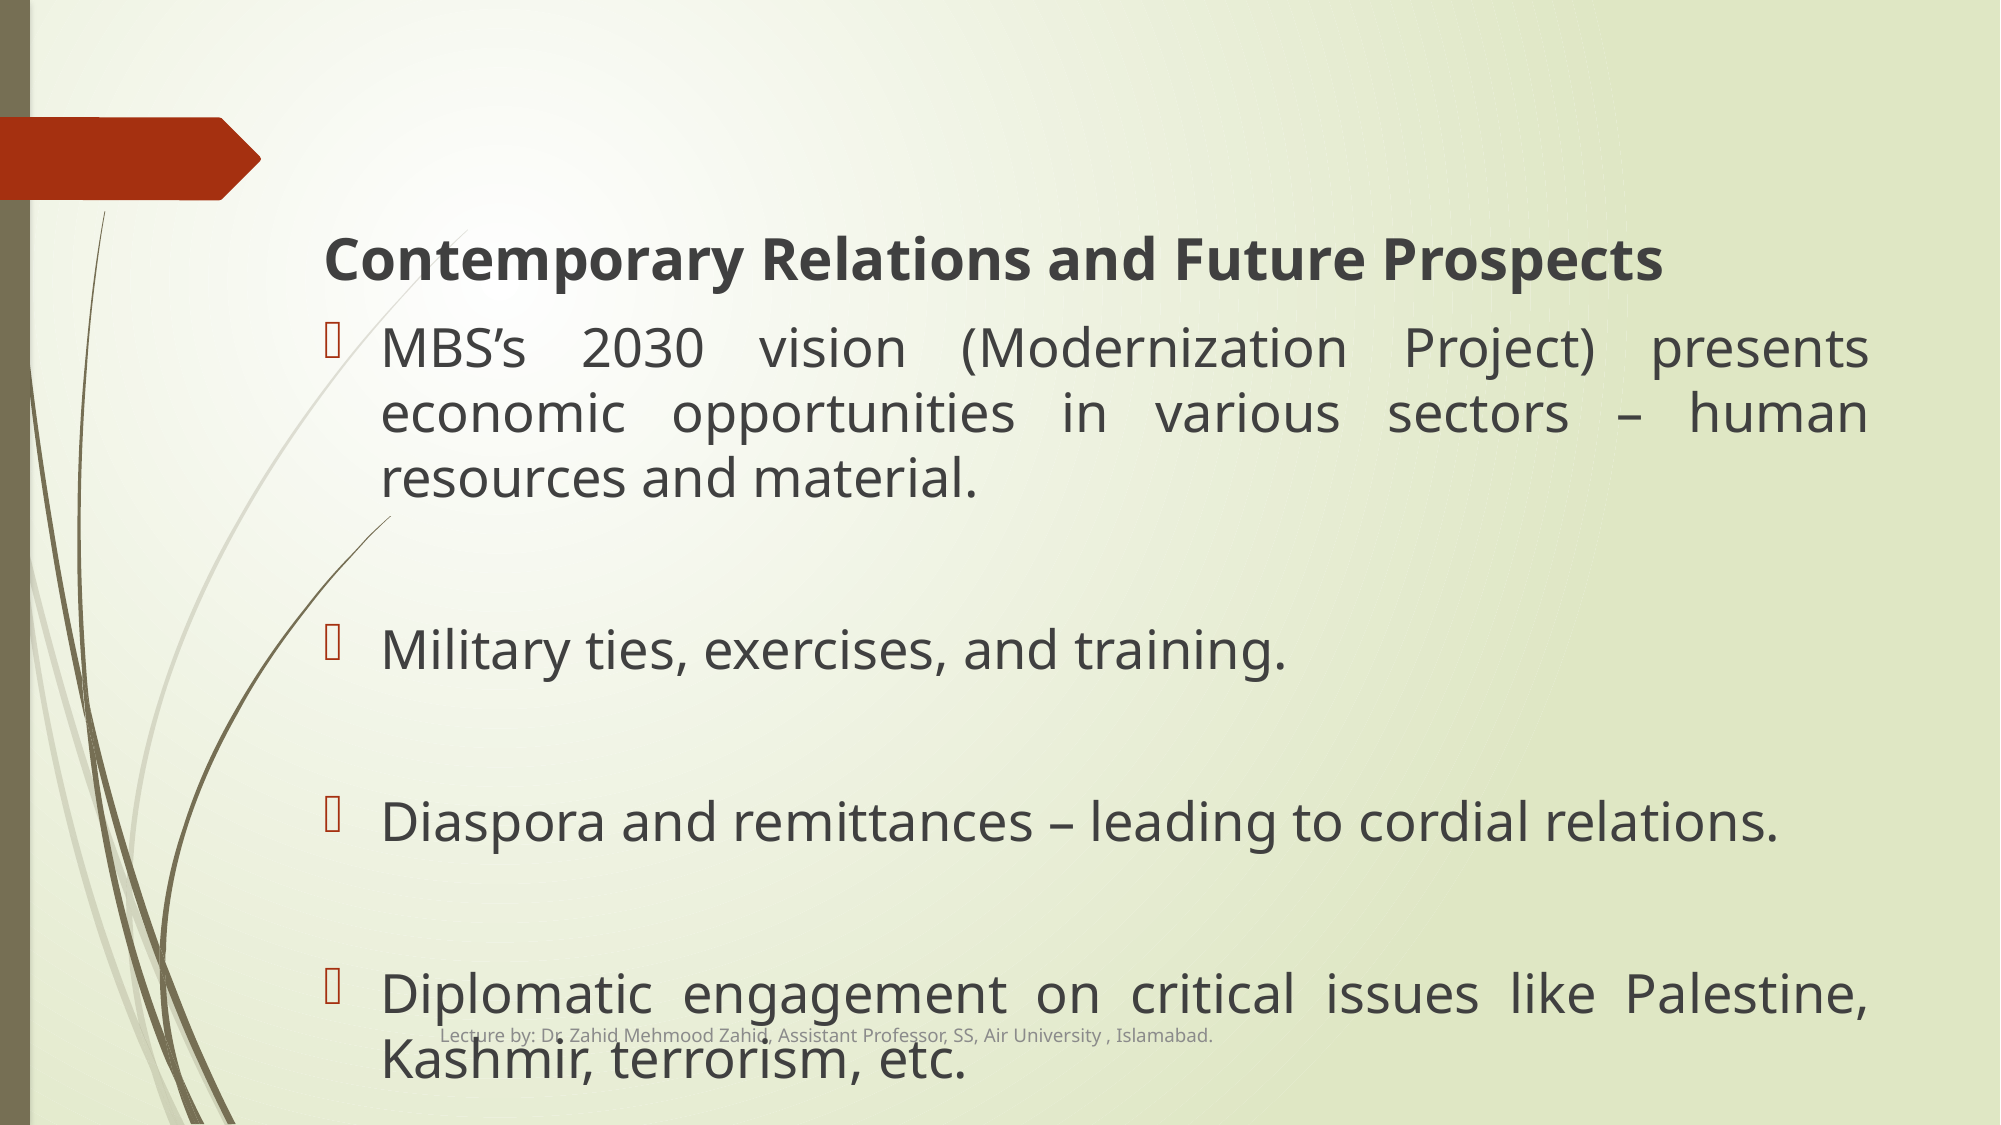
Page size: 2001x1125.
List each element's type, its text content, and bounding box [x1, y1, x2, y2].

list Contemporary Relations and Future Prospects MBS’s 2030 vision (Modernization Project) presents economic opportunities in various sectors – human resources and material. Military ties, exercises, and training. Diaspora and remittances – leading to cordial relations. Diplomatic engagement on critical issues like Palestine, Kashmir, terrorism, etc. [308, 215, 1888, 1110]
footer Lecture by: Dr. Zahid Mehmood Zahid, Assistant Professor, SS, Air University , Islamabad. [424, 1006, 1675, 1067]
